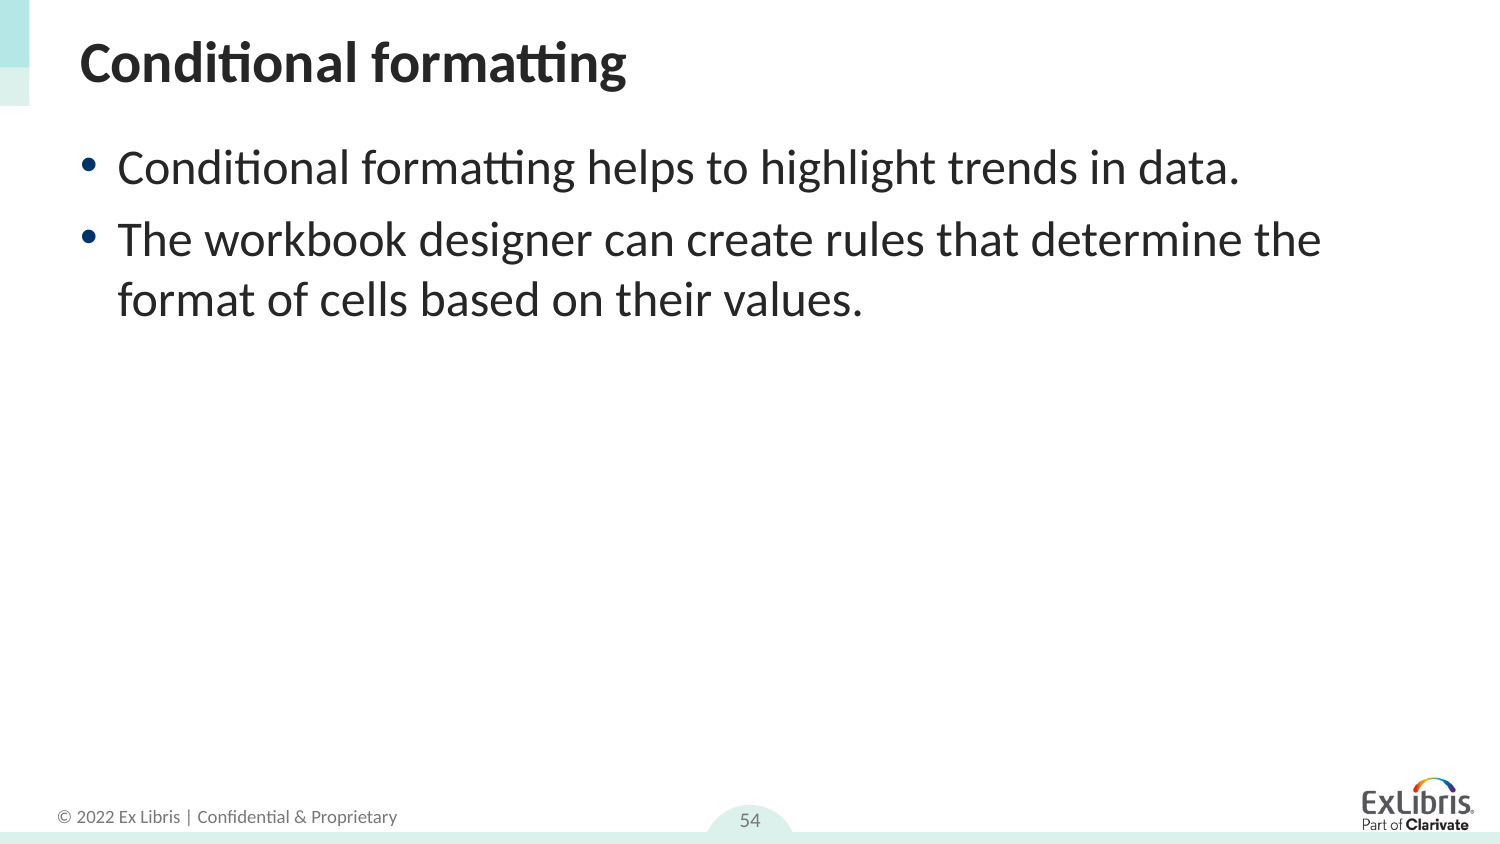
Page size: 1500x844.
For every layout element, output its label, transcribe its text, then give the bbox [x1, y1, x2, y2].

list Conditional formatting helps to highlight trends in data. The workbook designer can create rules that determine the format of cells based on their values. [64, 126, 1447, 780]
picture [1361, 775, 1480, 832]
slide_number 54 [705, 789, 795, 844]
title Conditional formatting [64, 11, 1447, 107]
